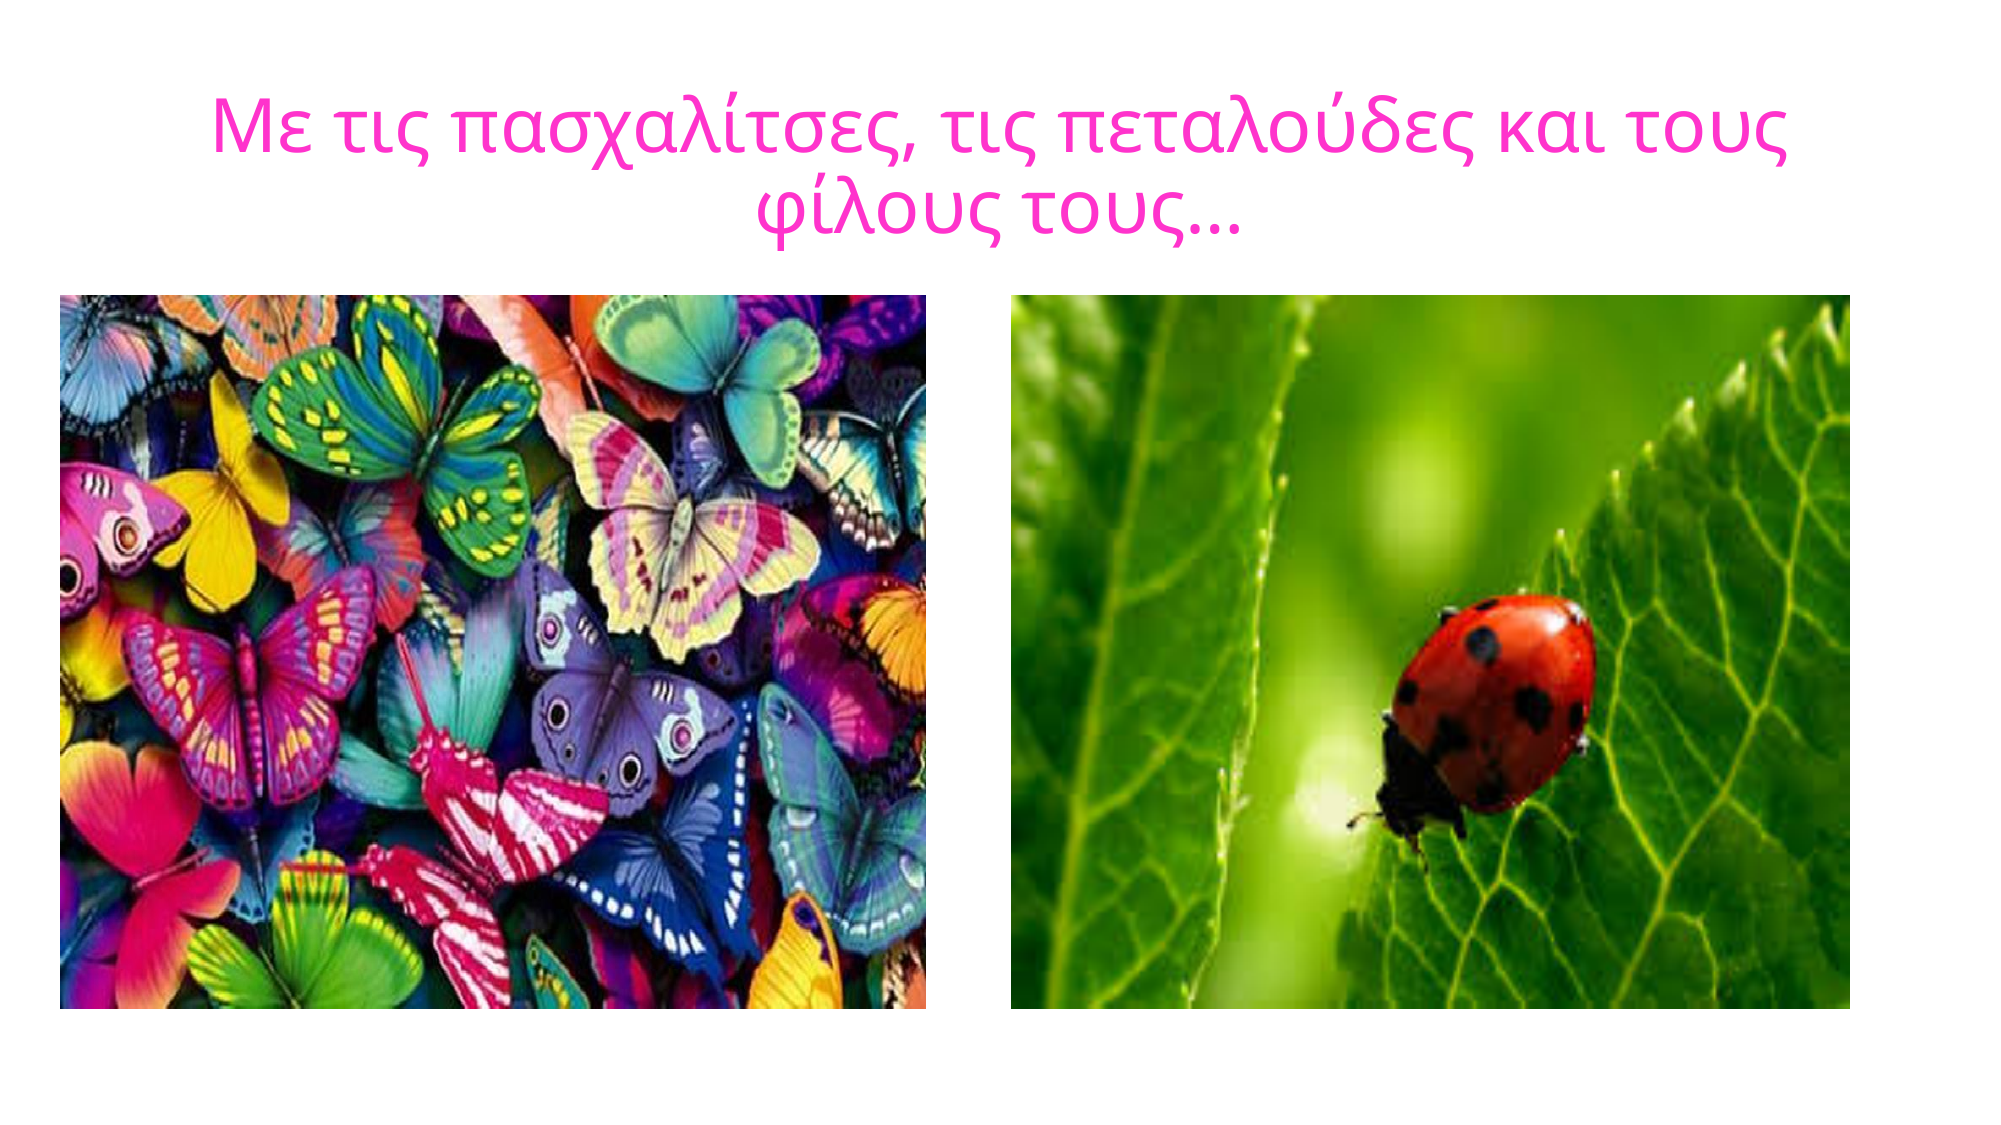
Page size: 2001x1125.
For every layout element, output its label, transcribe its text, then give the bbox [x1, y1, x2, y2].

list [59, 295, 926, 1009]
title Με τις πασχαλίτσες, τις πεταλούδες και τους φίλους τους… [137, 59, 1863, 278]
picture [1011, 295, 1850, 1009]
